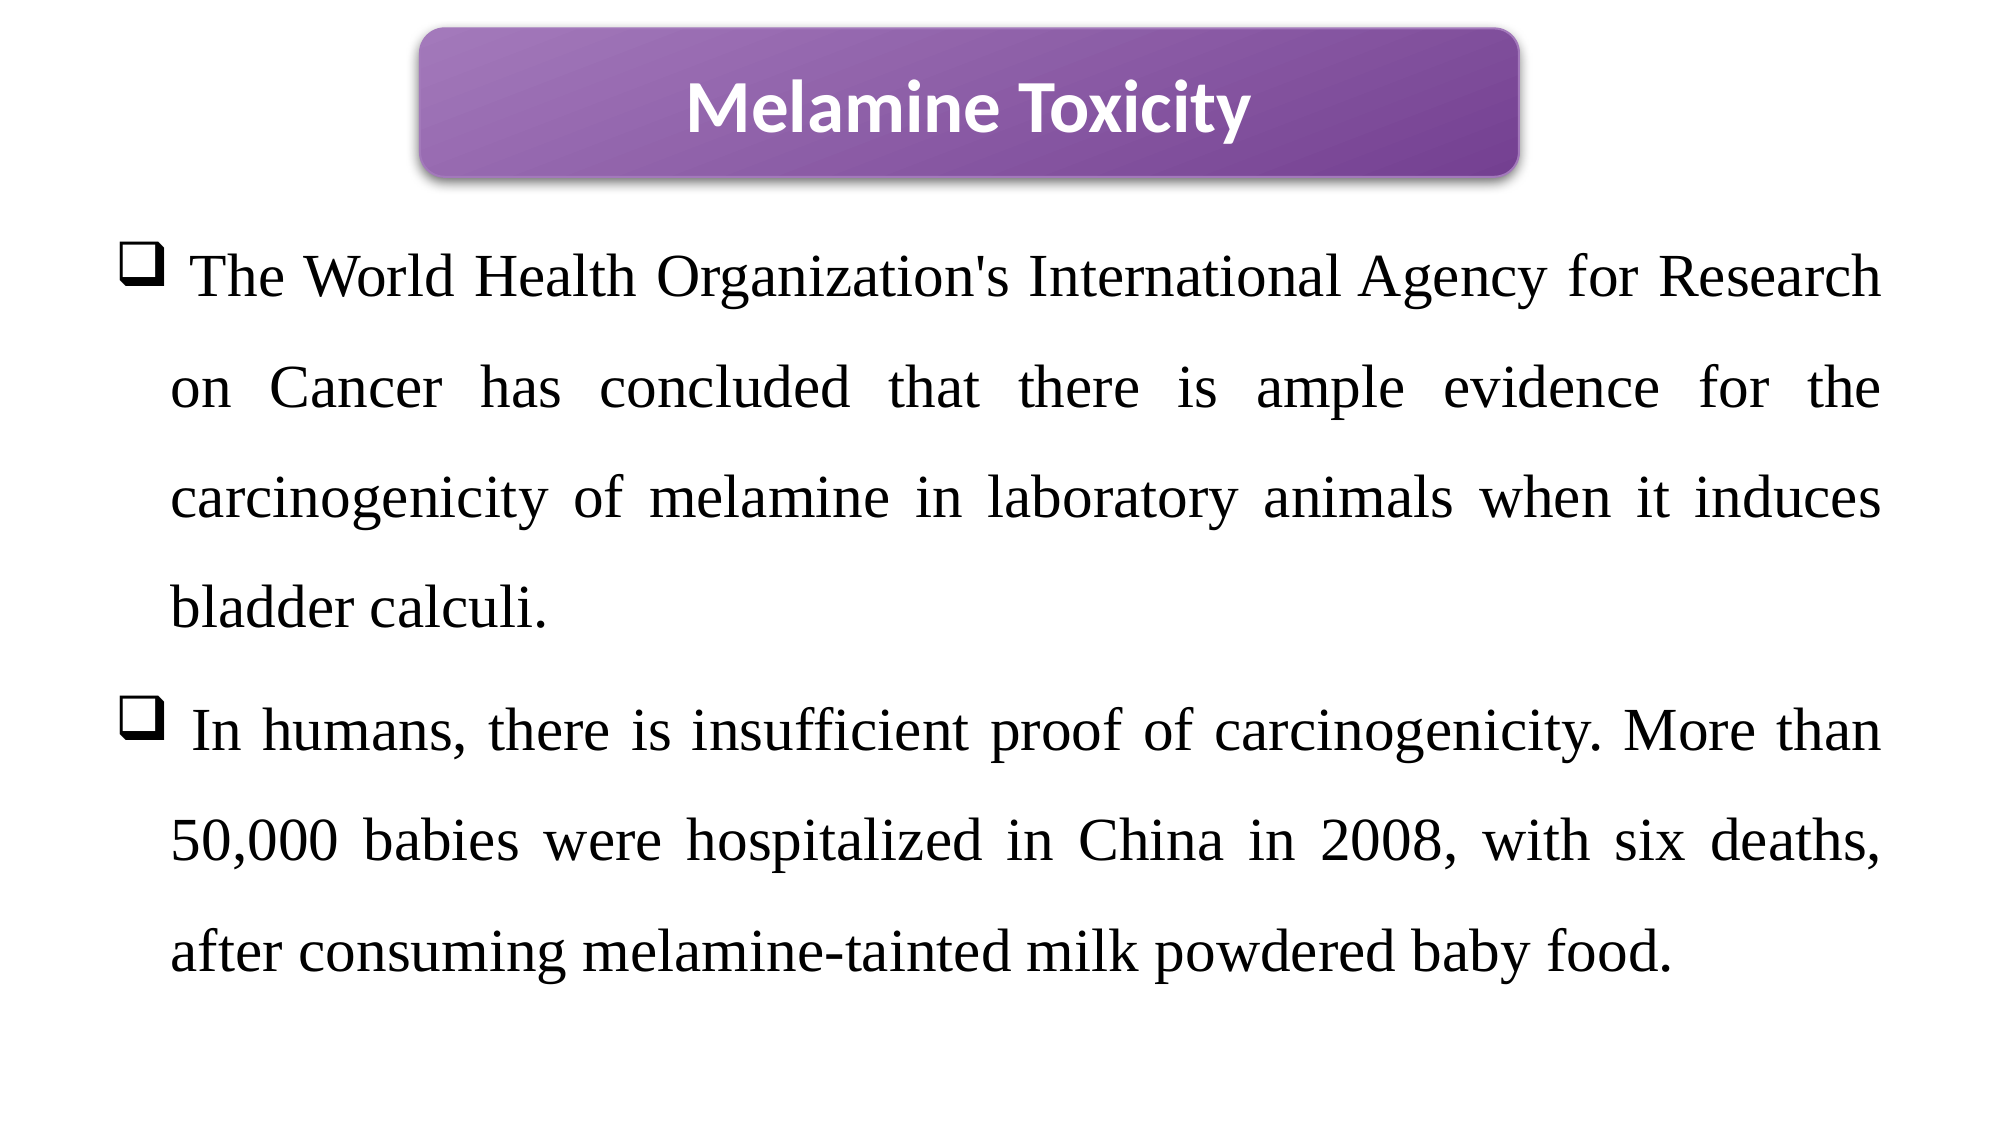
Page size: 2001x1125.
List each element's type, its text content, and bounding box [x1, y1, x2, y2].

list The World Health Organization's International Agency for Research on Cancer has concluded that there is ample evidence for the carcinogenicity of melamine in laboratory animals when it induces bladder calculi. In humans, there is insufficient proof of carcinogenicity. More than 50,000 babies were hospitalized in China in 2008, with six deaths, after consuming melamine-tainted milk powdered baby food. [99, 191, 1900, 1005]
text_box Melamine Toxicity [418, 27, 1520, 178]
